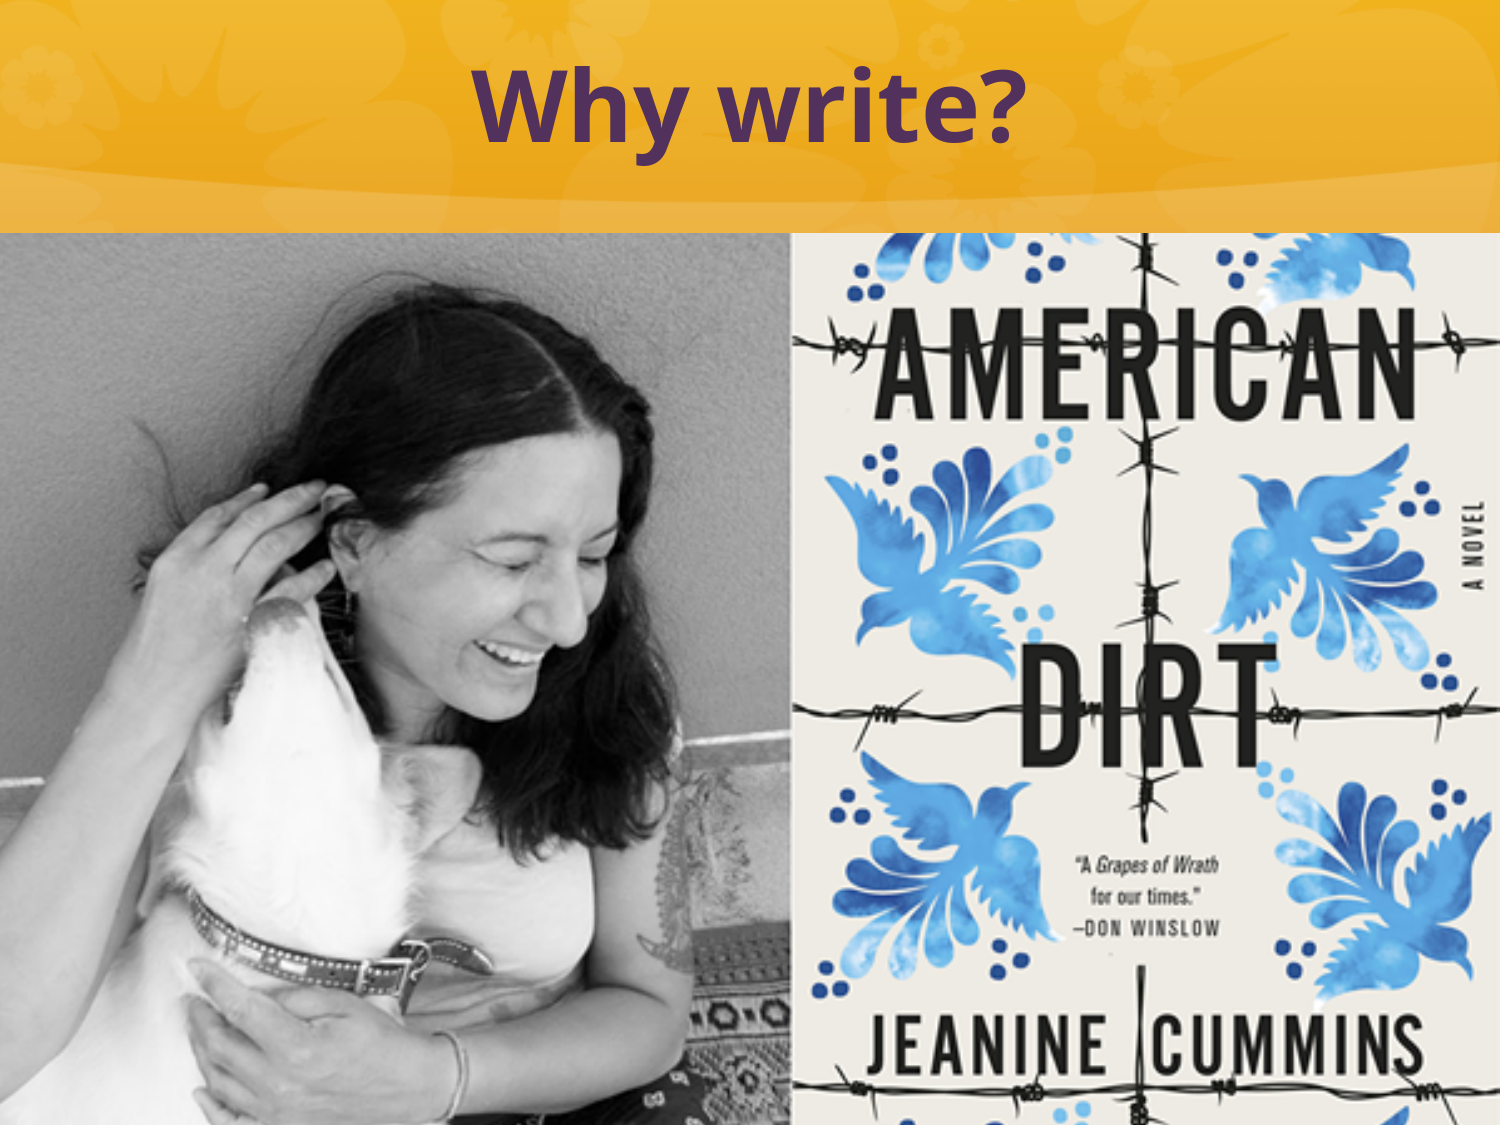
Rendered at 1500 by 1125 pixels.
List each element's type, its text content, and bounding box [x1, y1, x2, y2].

title Why write? [127, 14, 1372, 203]
picture [0, 0, 1500, 232]
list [0, 232, 1500, 1125]
